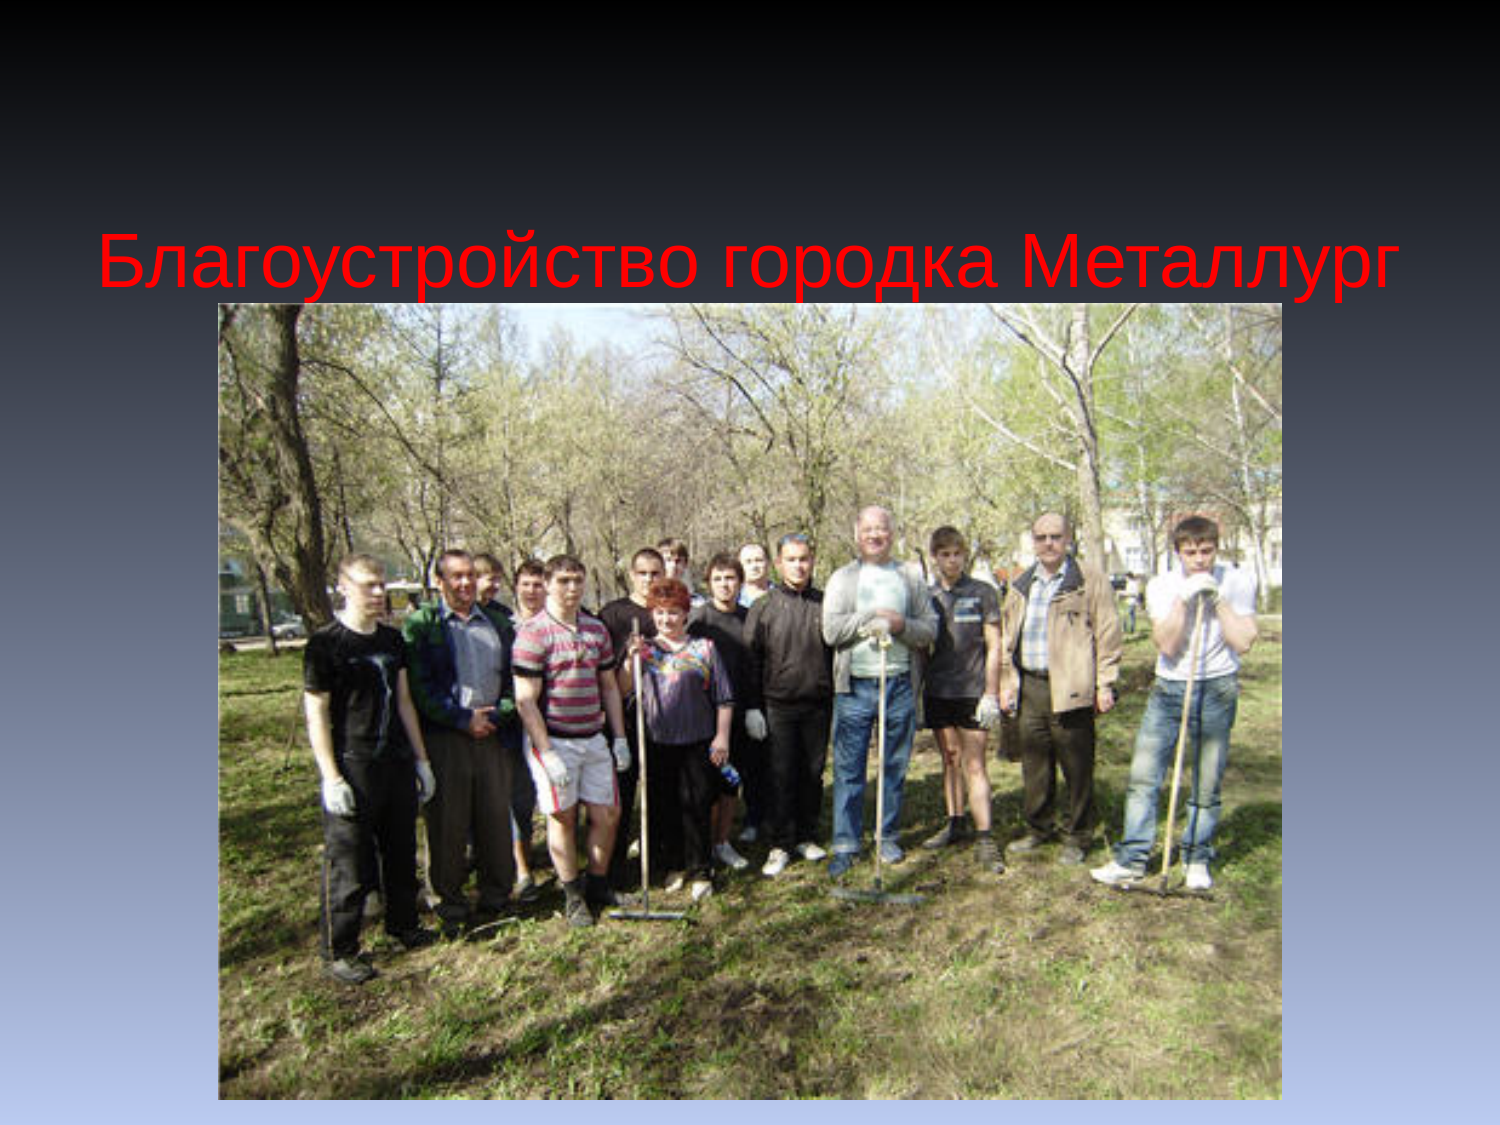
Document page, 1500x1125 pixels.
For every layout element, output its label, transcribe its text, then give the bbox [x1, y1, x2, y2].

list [218, 302, 1282, 1100]
title Благоустройство городка Металлург [75, 115, 1425, 304]
